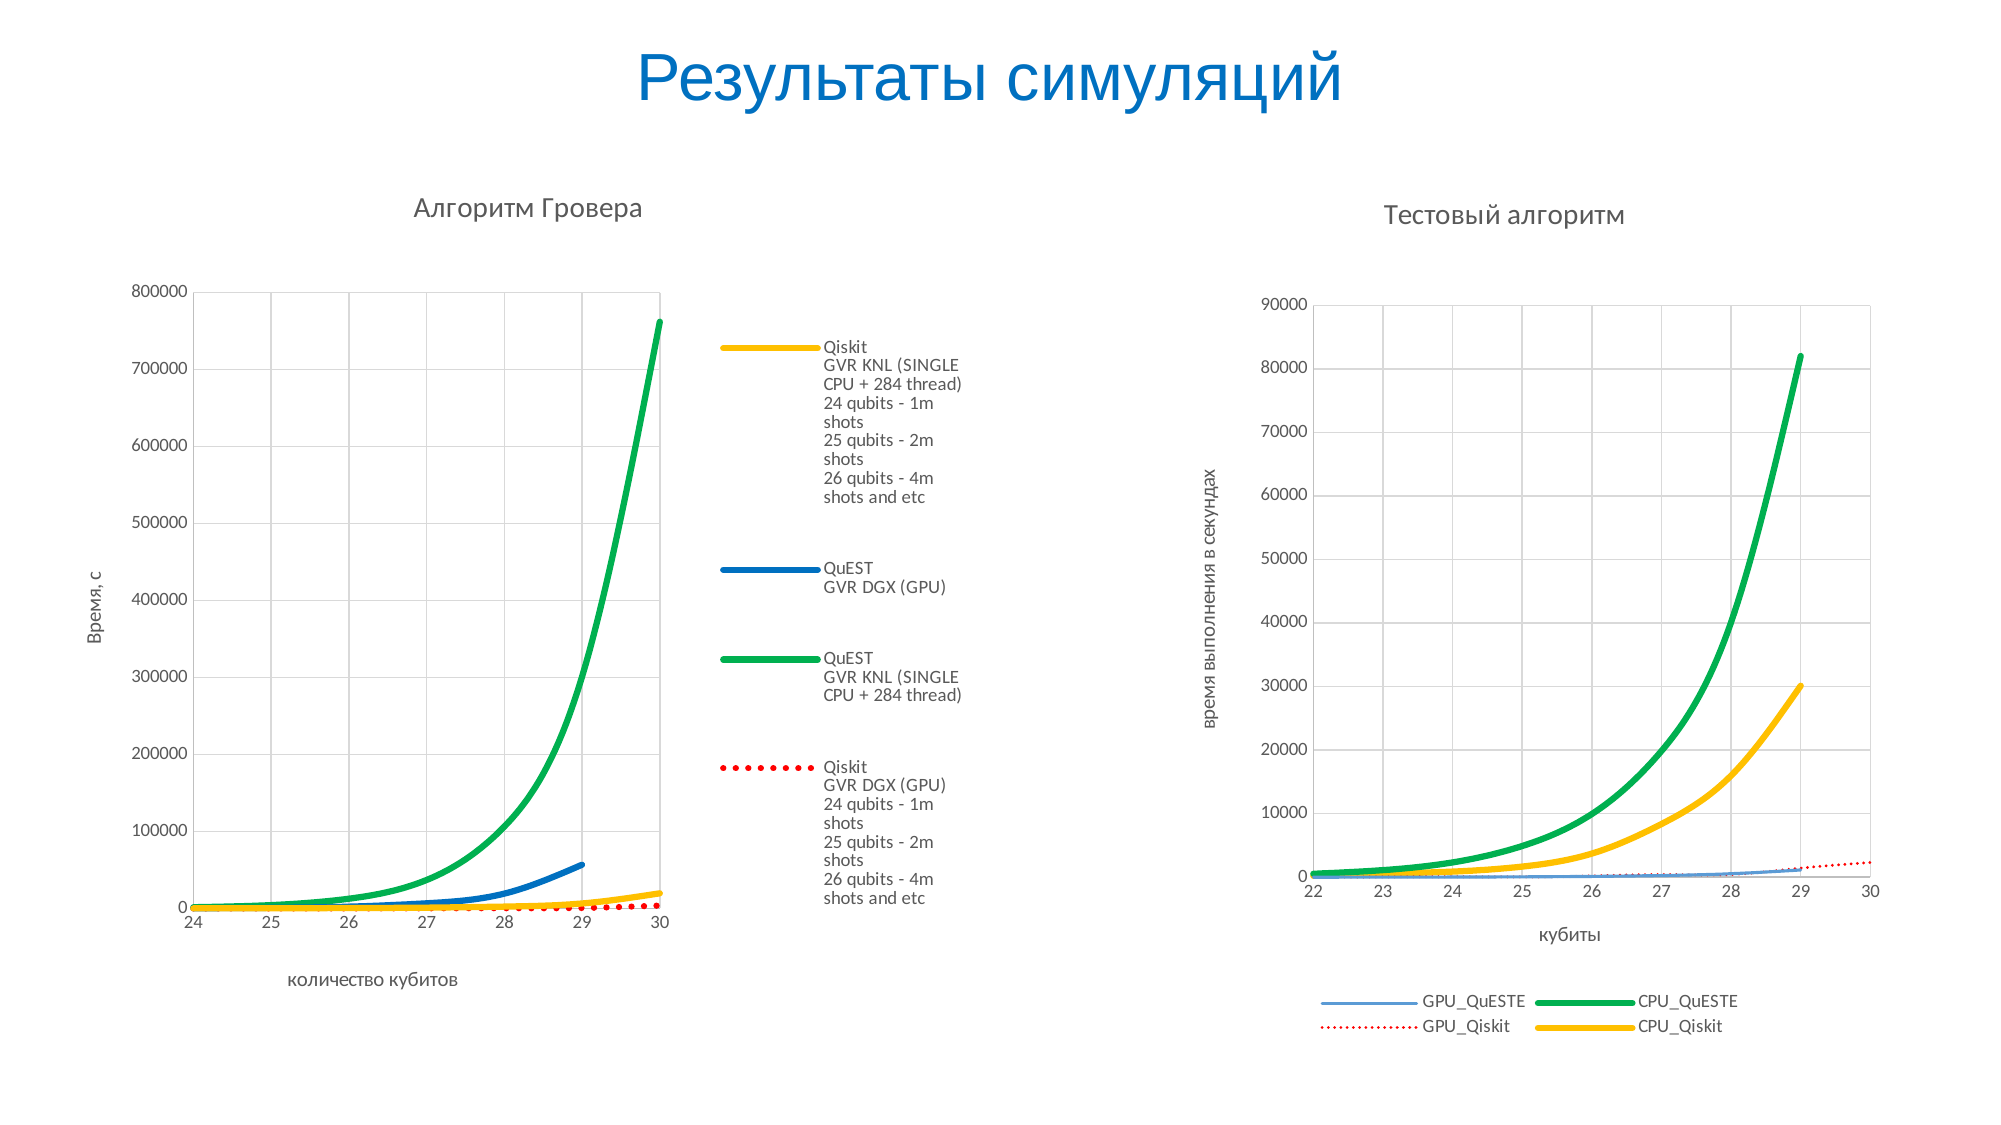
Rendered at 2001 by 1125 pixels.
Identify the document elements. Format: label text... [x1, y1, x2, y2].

chart [41, 161, 1015, 1044]
title Результаты симуляций [137, 14, 1863, 144]
chart [1166, 176, 1895, 1044]
